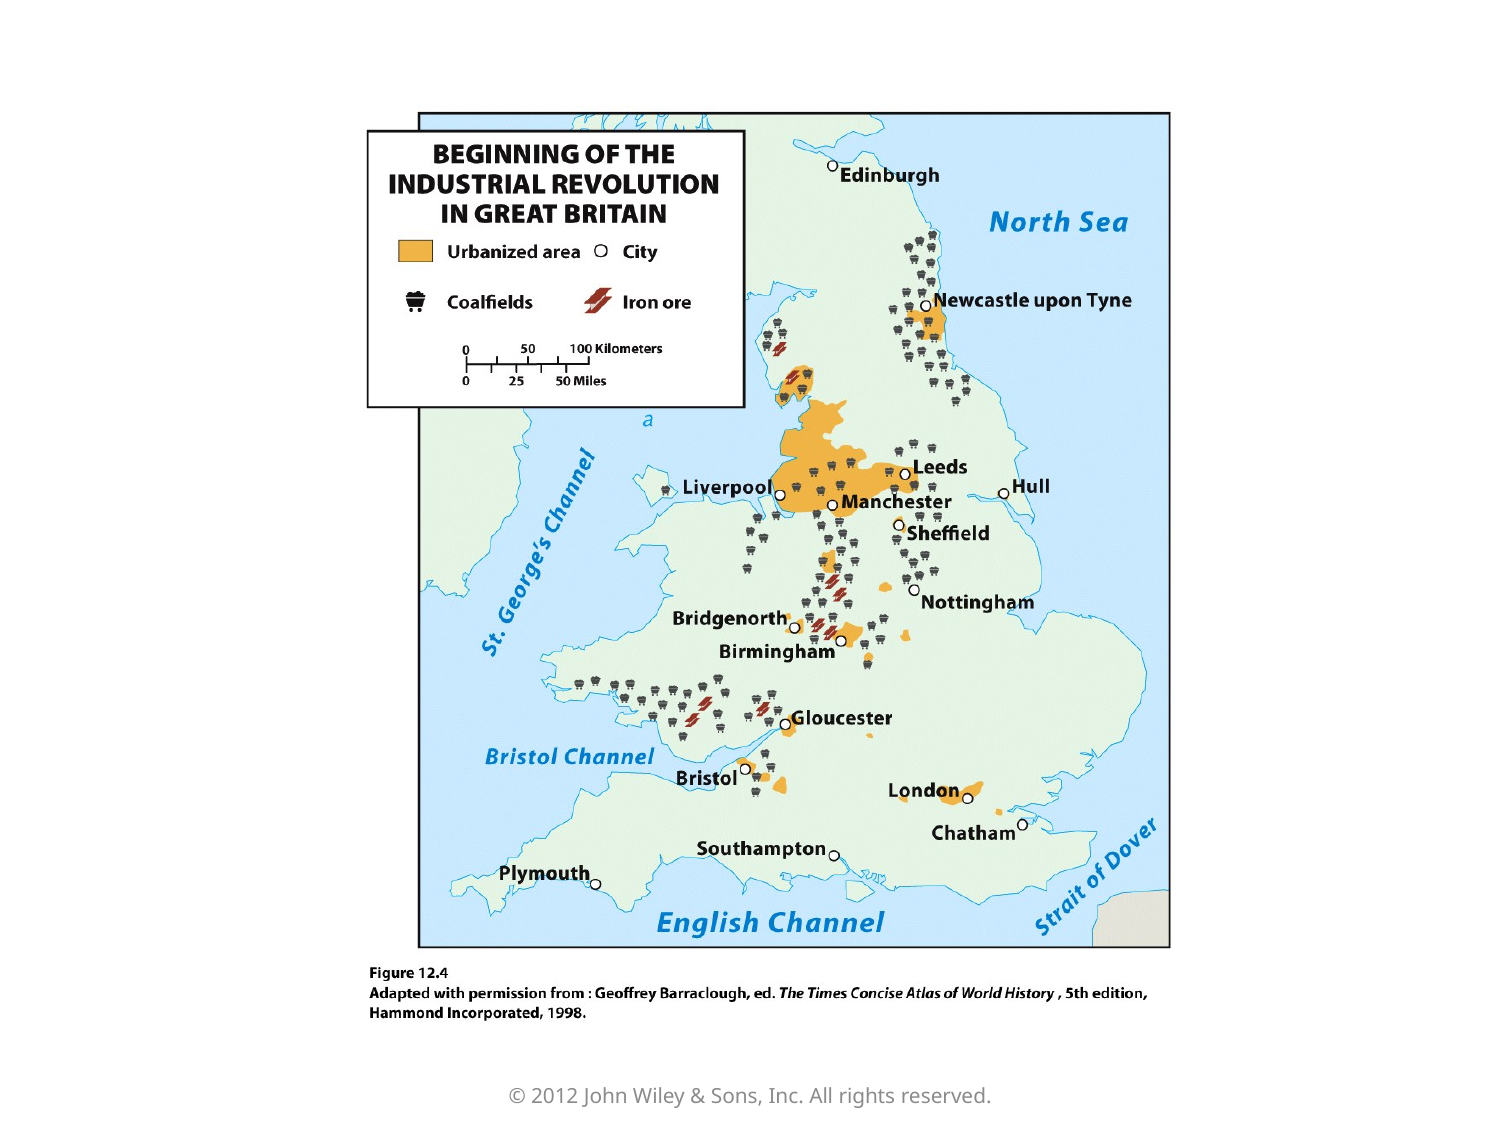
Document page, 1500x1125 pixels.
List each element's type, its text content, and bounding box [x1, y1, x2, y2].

footer © 2012 John Wiley & Sons, Inc. All rights reserved. [368, 1065, 1132, 1125]
picture [362, 106, 1176, 1026]
